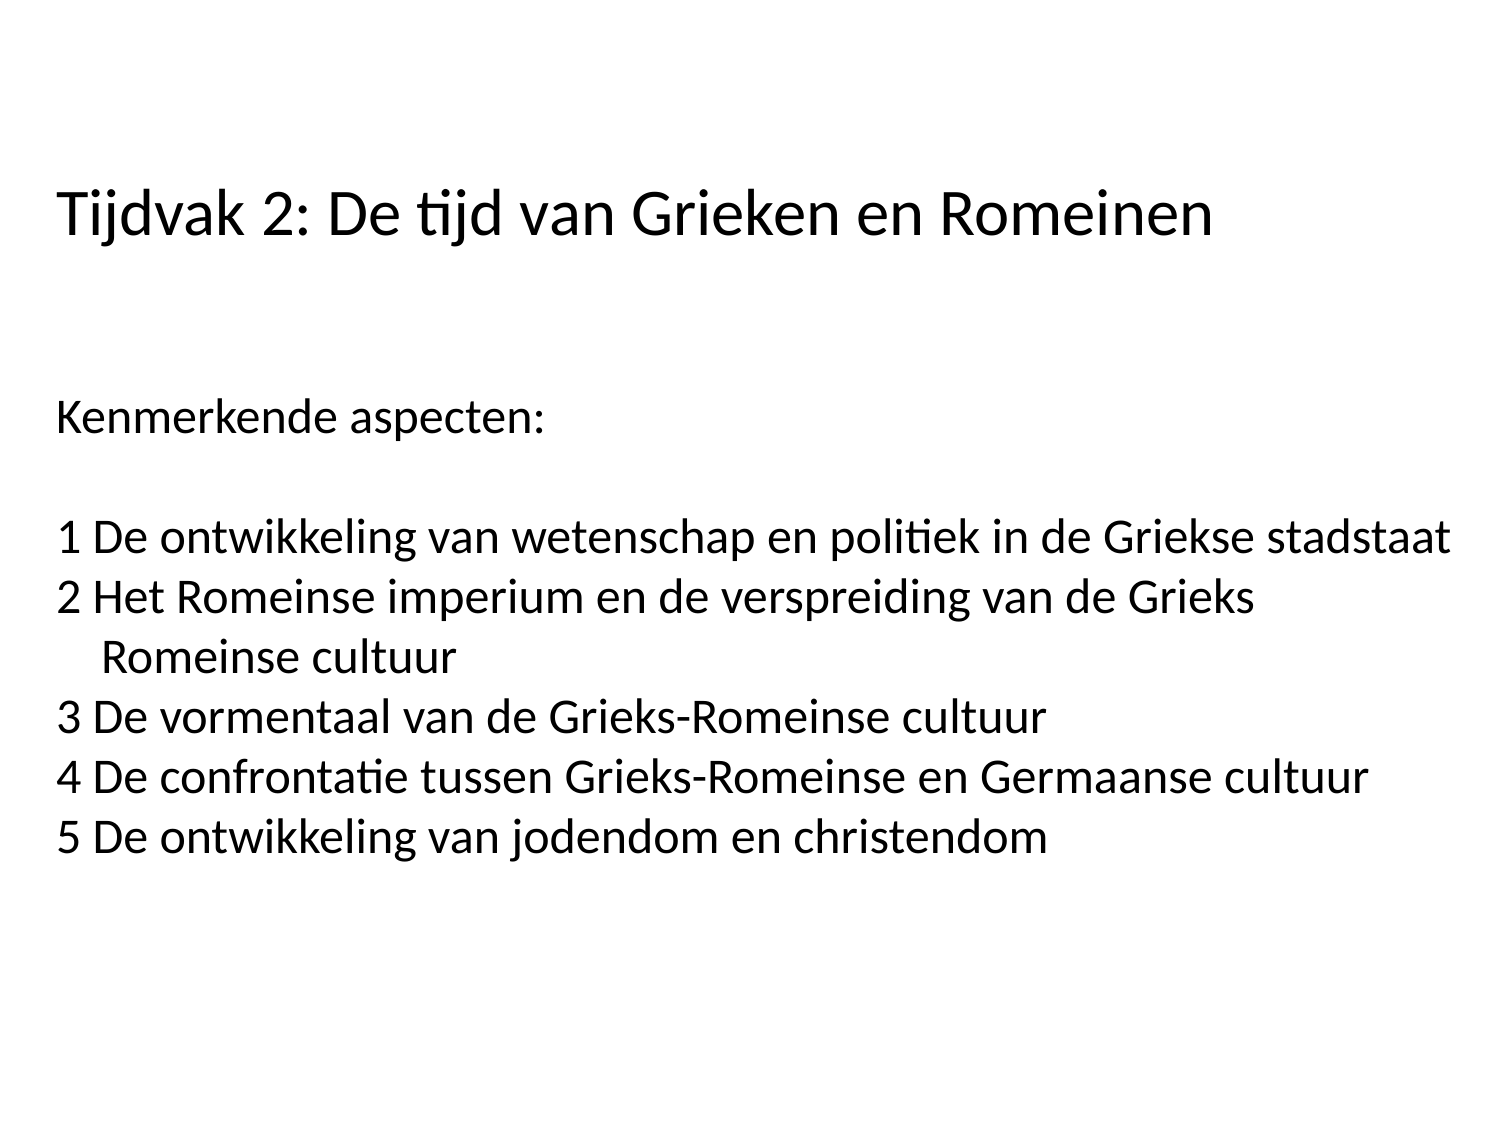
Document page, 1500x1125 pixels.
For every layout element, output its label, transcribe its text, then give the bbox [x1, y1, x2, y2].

text_box Tijdvak 2: De tijd van Grieken en Romeinen Kenmerkende aspecten: 1 De ontwikkeling van wetenschap en politiek in de Griekse stadstaat 2 Het Romeinse imperium en de verspreiding van de Grieks Romeinse cultuur 3 De vormentaal van de Grieks-Romeinse cultuur 4 De confrontatie tussen Grieks-Romeinse en Germaanse cultuur 5 De ontwikkeling van jodendom en christendom [41, 161, 1471, 962]
